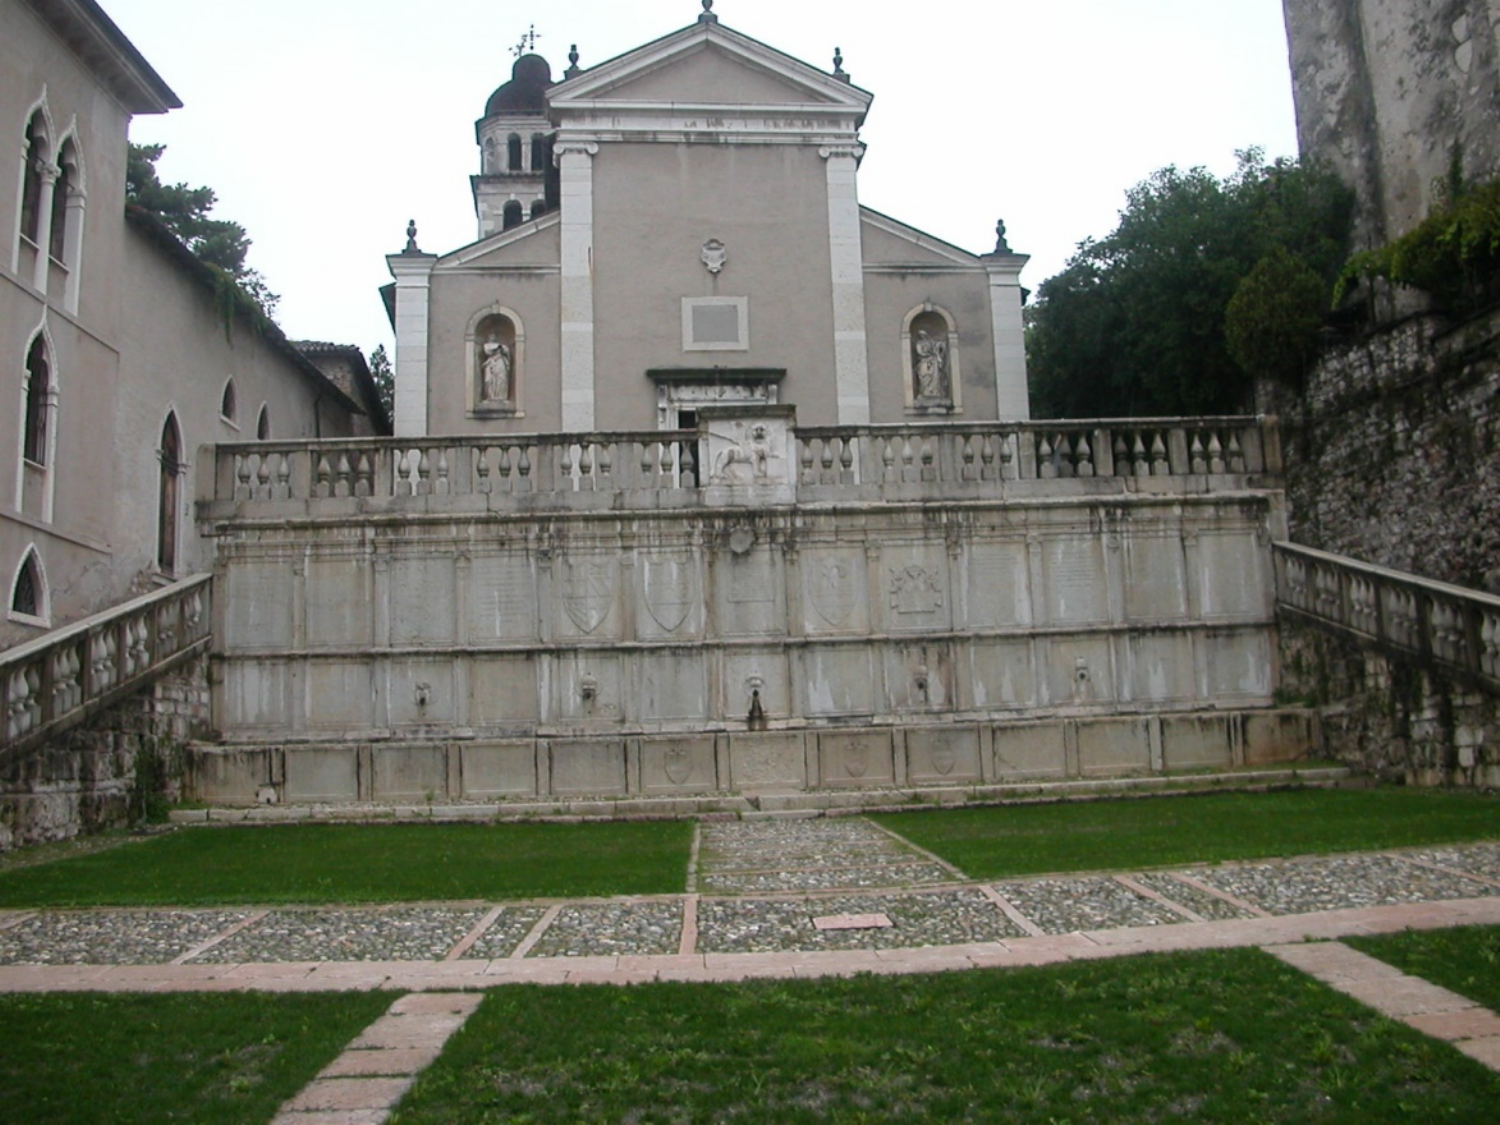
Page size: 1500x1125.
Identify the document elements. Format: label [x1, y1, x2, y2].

list [0, 0, 1500, 1125]
